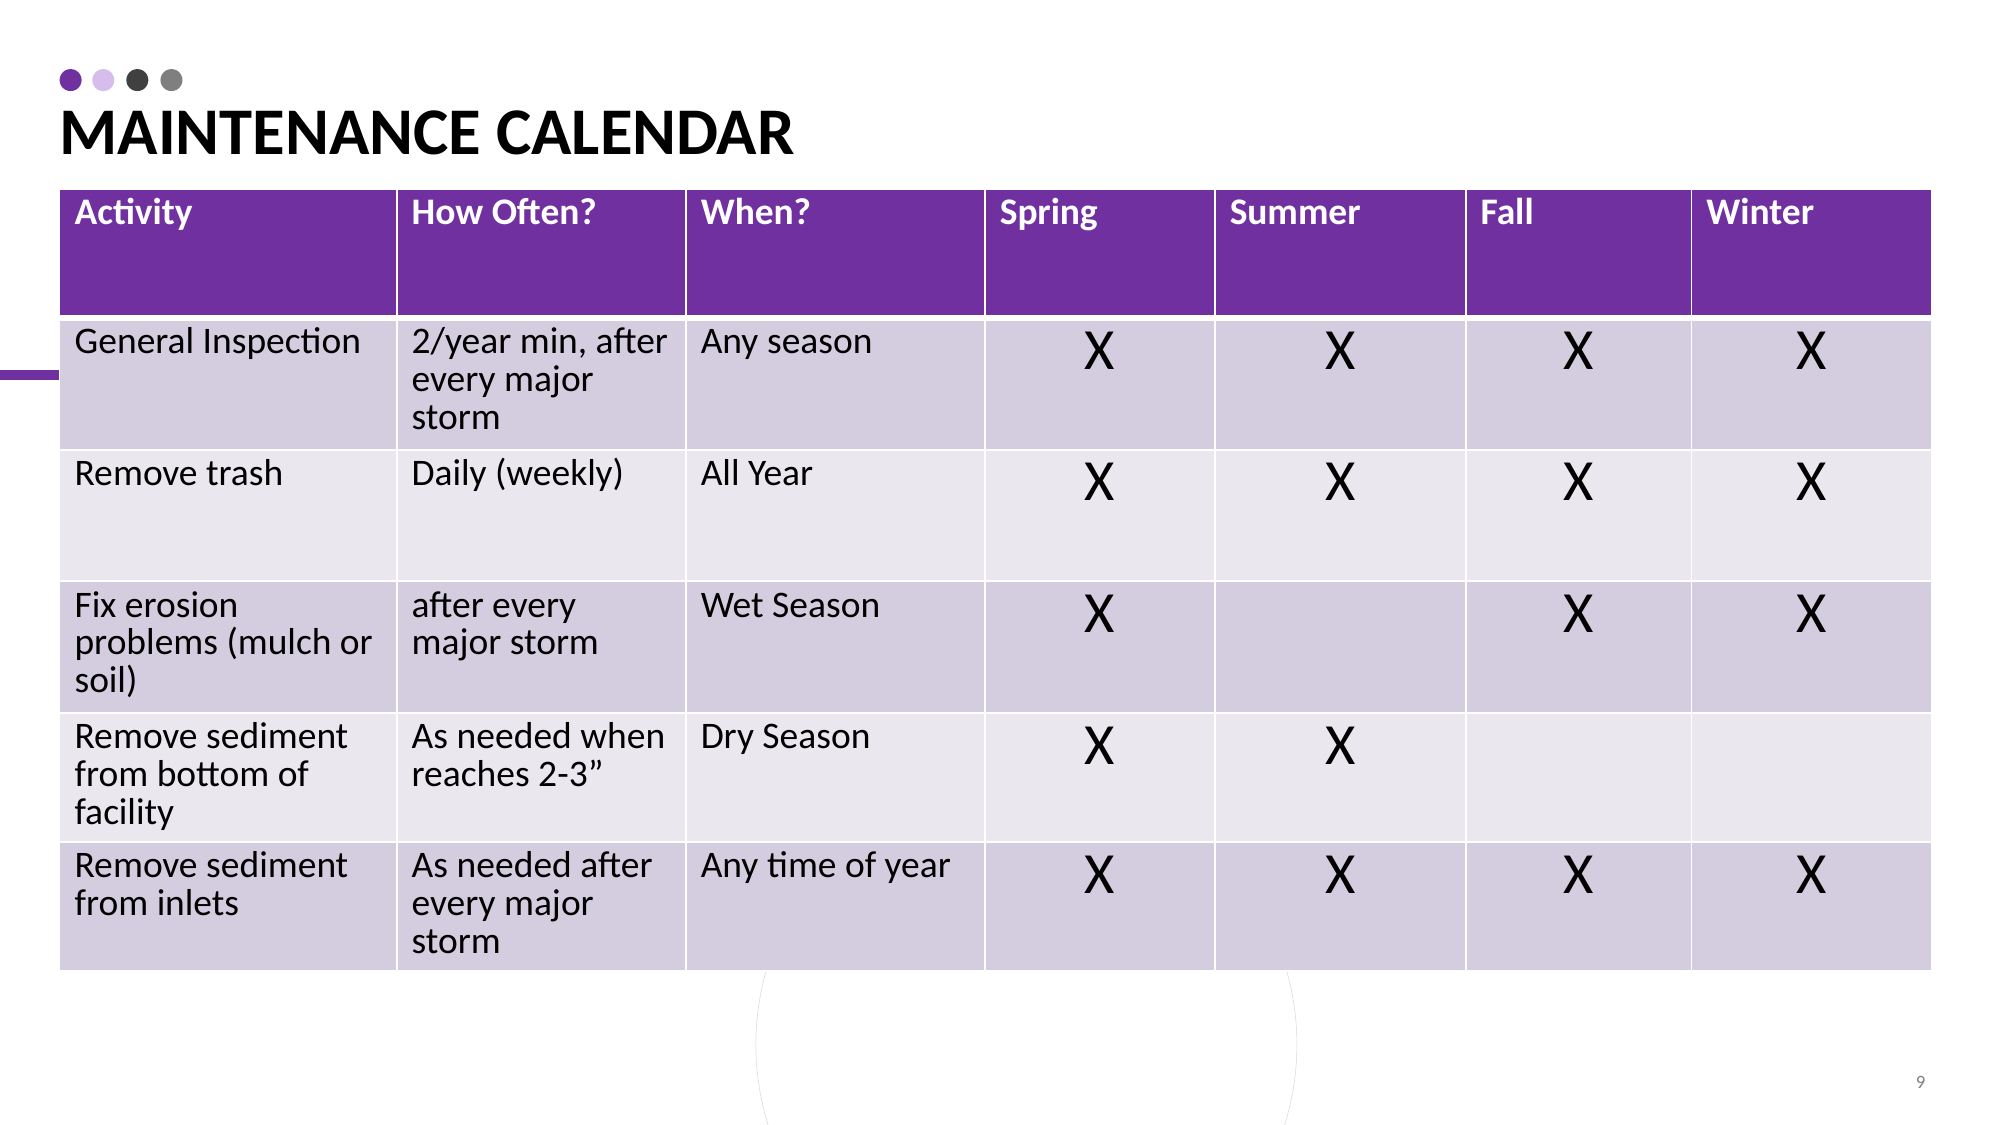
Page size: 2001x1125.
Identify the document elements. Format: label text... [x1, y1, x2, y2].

table_header Spring [986, 190, 1214, 315]
table_cell Fix erosion problems (mulch or soil) [60, 582, 396, 712]
table_cell 2/year min, after every major storm [398, 321, 685, 449]
table_cell X [1467, 321, 1691, 449]
table_cell X [1216, 843, 1465, 970]
table_header How Often? [398, 190, 685, 315]
table_header Fall [1467, 190, 1691, 315]
table_header Summer [1216, 190, 1465, 315]
table_cell X [986, 582, 1214, 712]
table_cell X [1692, 321, 1931, 449]
table_cell Any season [687, 321, 984, 449]
table_cell X [986, 451, 1214, 580]
table_cell As needed after every major storm [398, 843, 685, 970]
table_cell X [1216, 714, 1465, 841]
table_cell X [1467, 843, 1691, 970]
table_cell Dry Season [687, 714, 984, 841]
table_cell [1692, 714, 1931, 841]
table_cell X [1216, 321, 1465, 449]
table_header When? [687, 190, 984, 315]
table_cell General Inspection [60, 321, 396, 449]
table_cell X [986, 843, 1214, 970]
table_cell X [986, 714, 1214, 841]
table_cell Daily (weekly) [398, 451, 685, 580]
table_cell As needed when reaches 2-3” [398, 714, 685, 841]
table_cell X [986, 321, 1214, 449]
table_cell Wet Season [687, 582, 984, 712]
table_cell X [1467, 451, 1691, 580]
table_cell after every major storm [398, 582, 685, 712]
table_cell X [1692, 451, 1931, 580]
title Maintenance calendar [59, 0, 1708, 170]
table_header Winter [1692, 190, 1931, 315]
table_header Activity [60, 190, 396, 315]
table_cell X [1467, 582, 1691, 712]
table_cell X [1216, 451, 1465, 580]
table_cell Remove sediment from inlets [60, 843, 396, 970]
table_cell Remove trash [60, 451, 396, 580]
table_cell Remove sediment from bottom of facility [60, 714, 396, 841]
table_cell X [1692, 582, 1931, 712]
table_cell Any time of year [687, 843, 984, 970]
table_cell X [1692, 843, 1931, 970]
slide_number 9 [1490, 1060, 1941, 1102]
table_cell All Year [687, 451, 984, 580]
table_cell [1467, 714, 1691, 841]
table_cell [1216, 582, 1465, 712]
